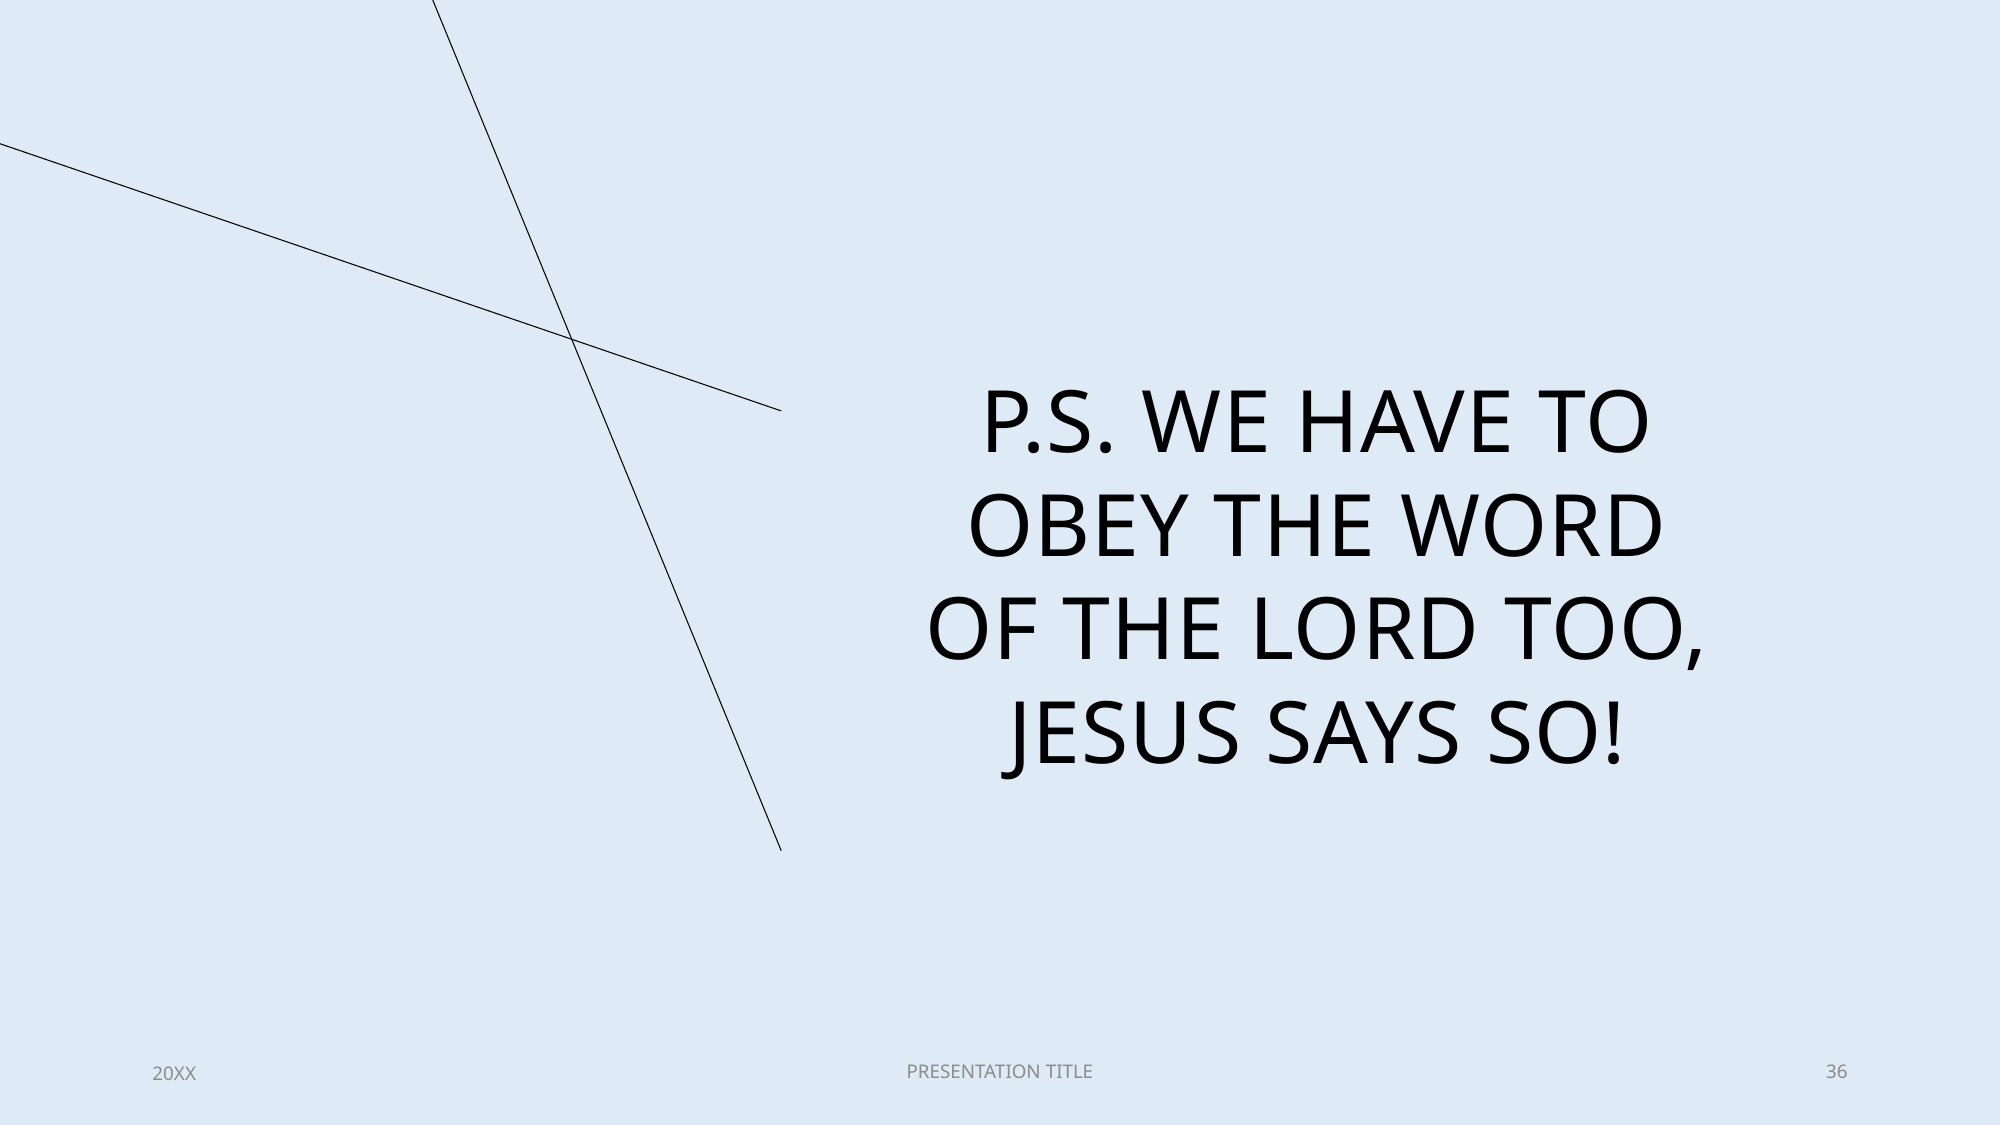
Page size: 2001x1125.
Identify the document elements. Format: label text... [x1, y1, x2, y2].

footer PRESENTATION TITLE [662, 1042, 1338, 1103]
slide_number 20XX [137, 1042, 588, 1103]
list P.S. WE HAVE TO OBEY THE WORD OF THE LORD TOO, JESUS SAYS SO! [898, 359, 1737, 864]
slide_number 36 [1412, 1042, 1863, 1103]
